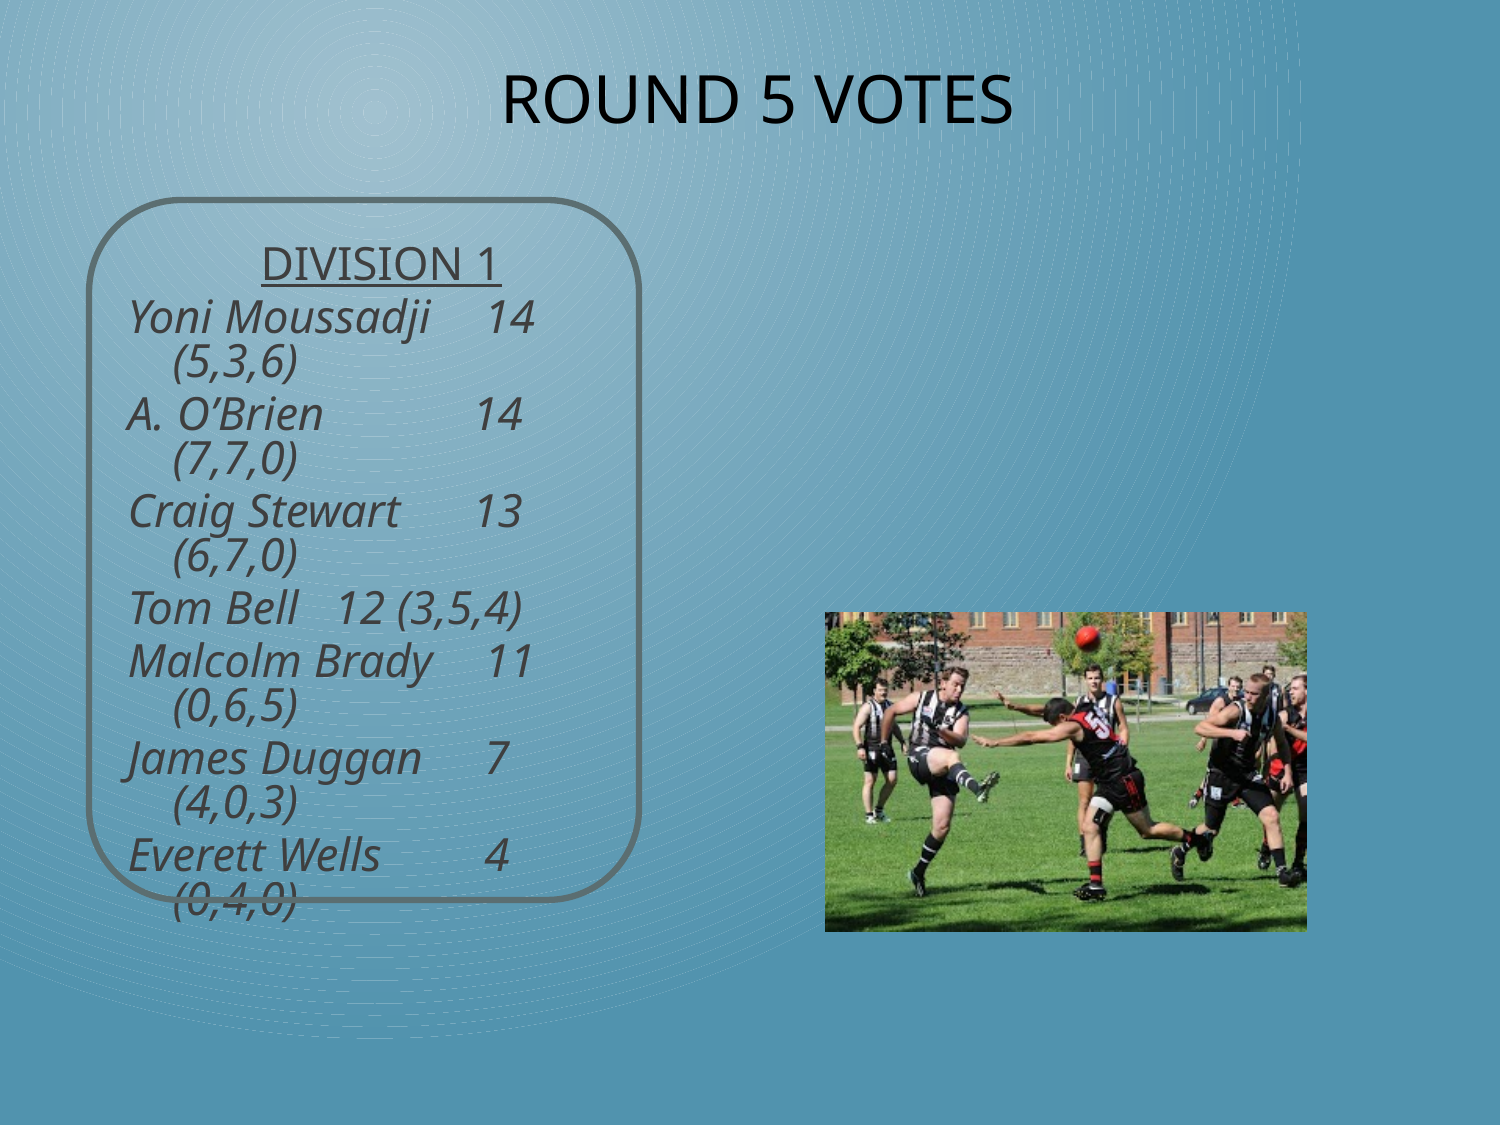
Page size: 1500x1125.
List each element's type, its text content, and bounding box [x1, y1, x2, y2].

picture [824, 612, 1307, 932]
text_box [85, 196, 643, 904]
text_box ROUND 5 VOTES [364, 49, 1152, 145]
list DIVISION 1 Yoni Moussadji 14 (5,3,6) A. O’Brien 14 (7,7,0) Craig Stewart 13 (6,7,0) Tom Bell 12 (3,5,4) Malcolm Brady 11 (0,6,5) James Duggan 7 (4,0,3) Everett Wells 4 (0,4,0) [112, 237, 650, 1000]
